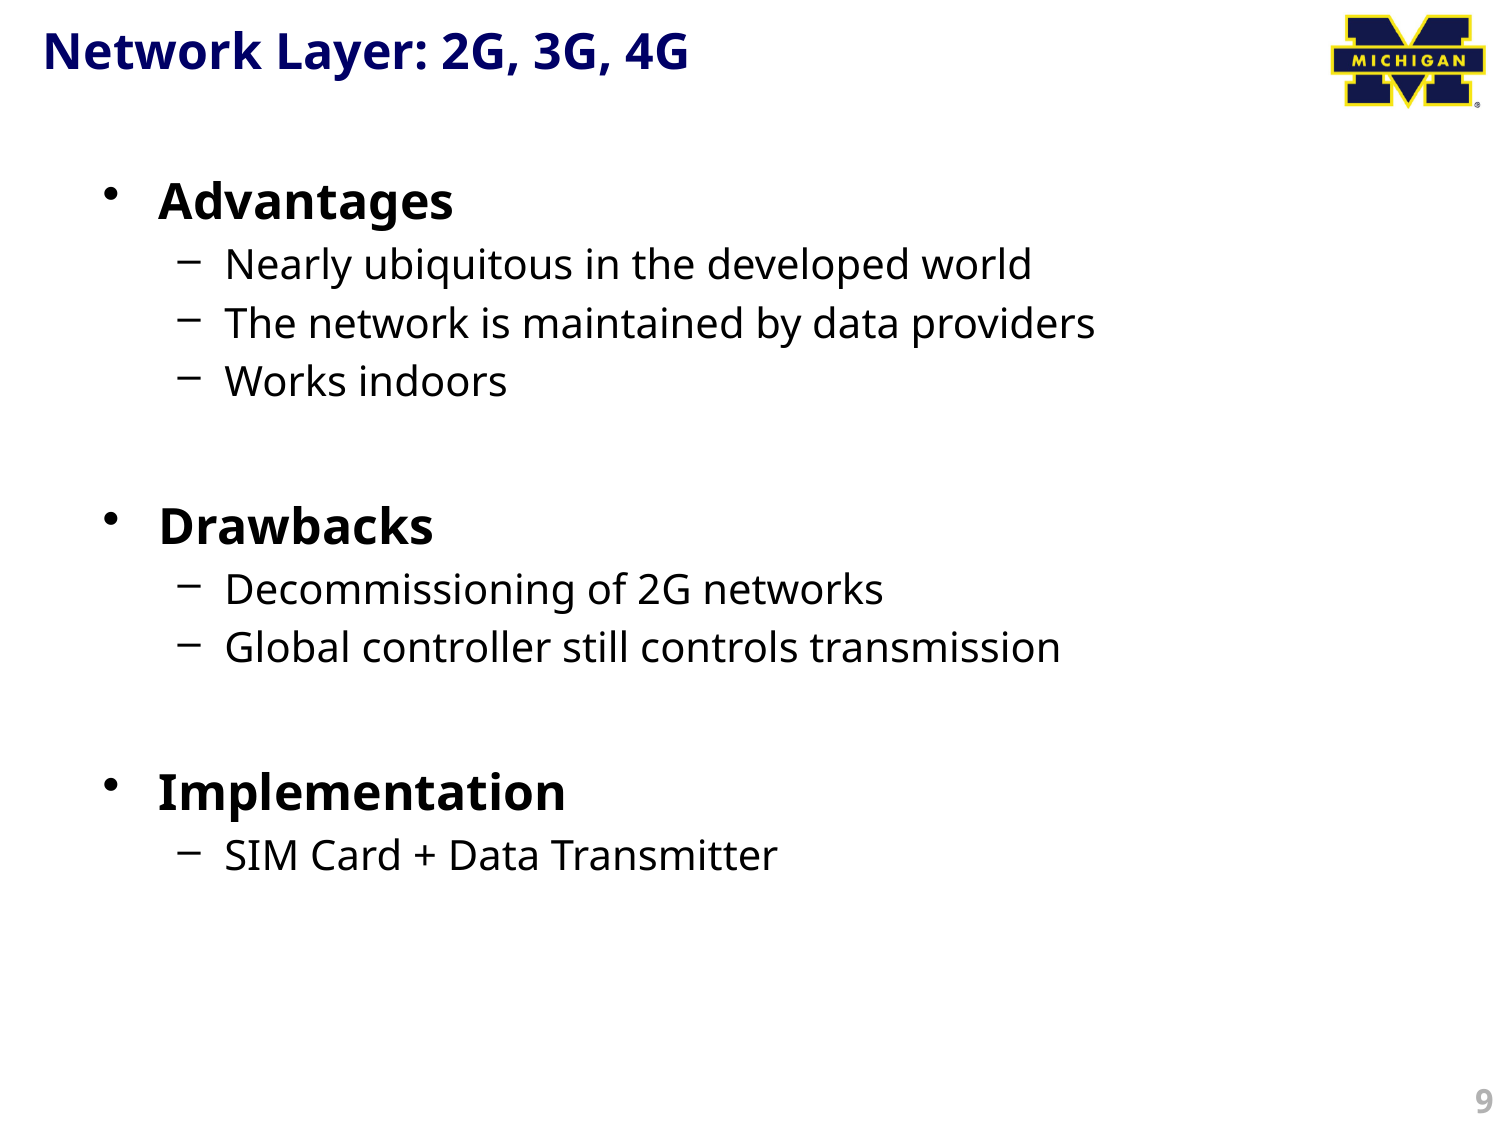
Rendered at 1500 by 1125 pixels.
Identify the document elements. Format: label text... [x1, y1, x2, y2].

slide_number 9 [1034, 1072, 1500, 1125]
title Network Layer: 2G, 3G, 4G [27, 12, 1485, 163]
list Advantages Nearly ubiquitous in the developed world The network is maintained by data providers Works indoors Drawbacks Decommissioning of 2G networks Global controller still controls transmission Implementation SIM Card + Data Transmitter [87, 162, 1423, 1050]
